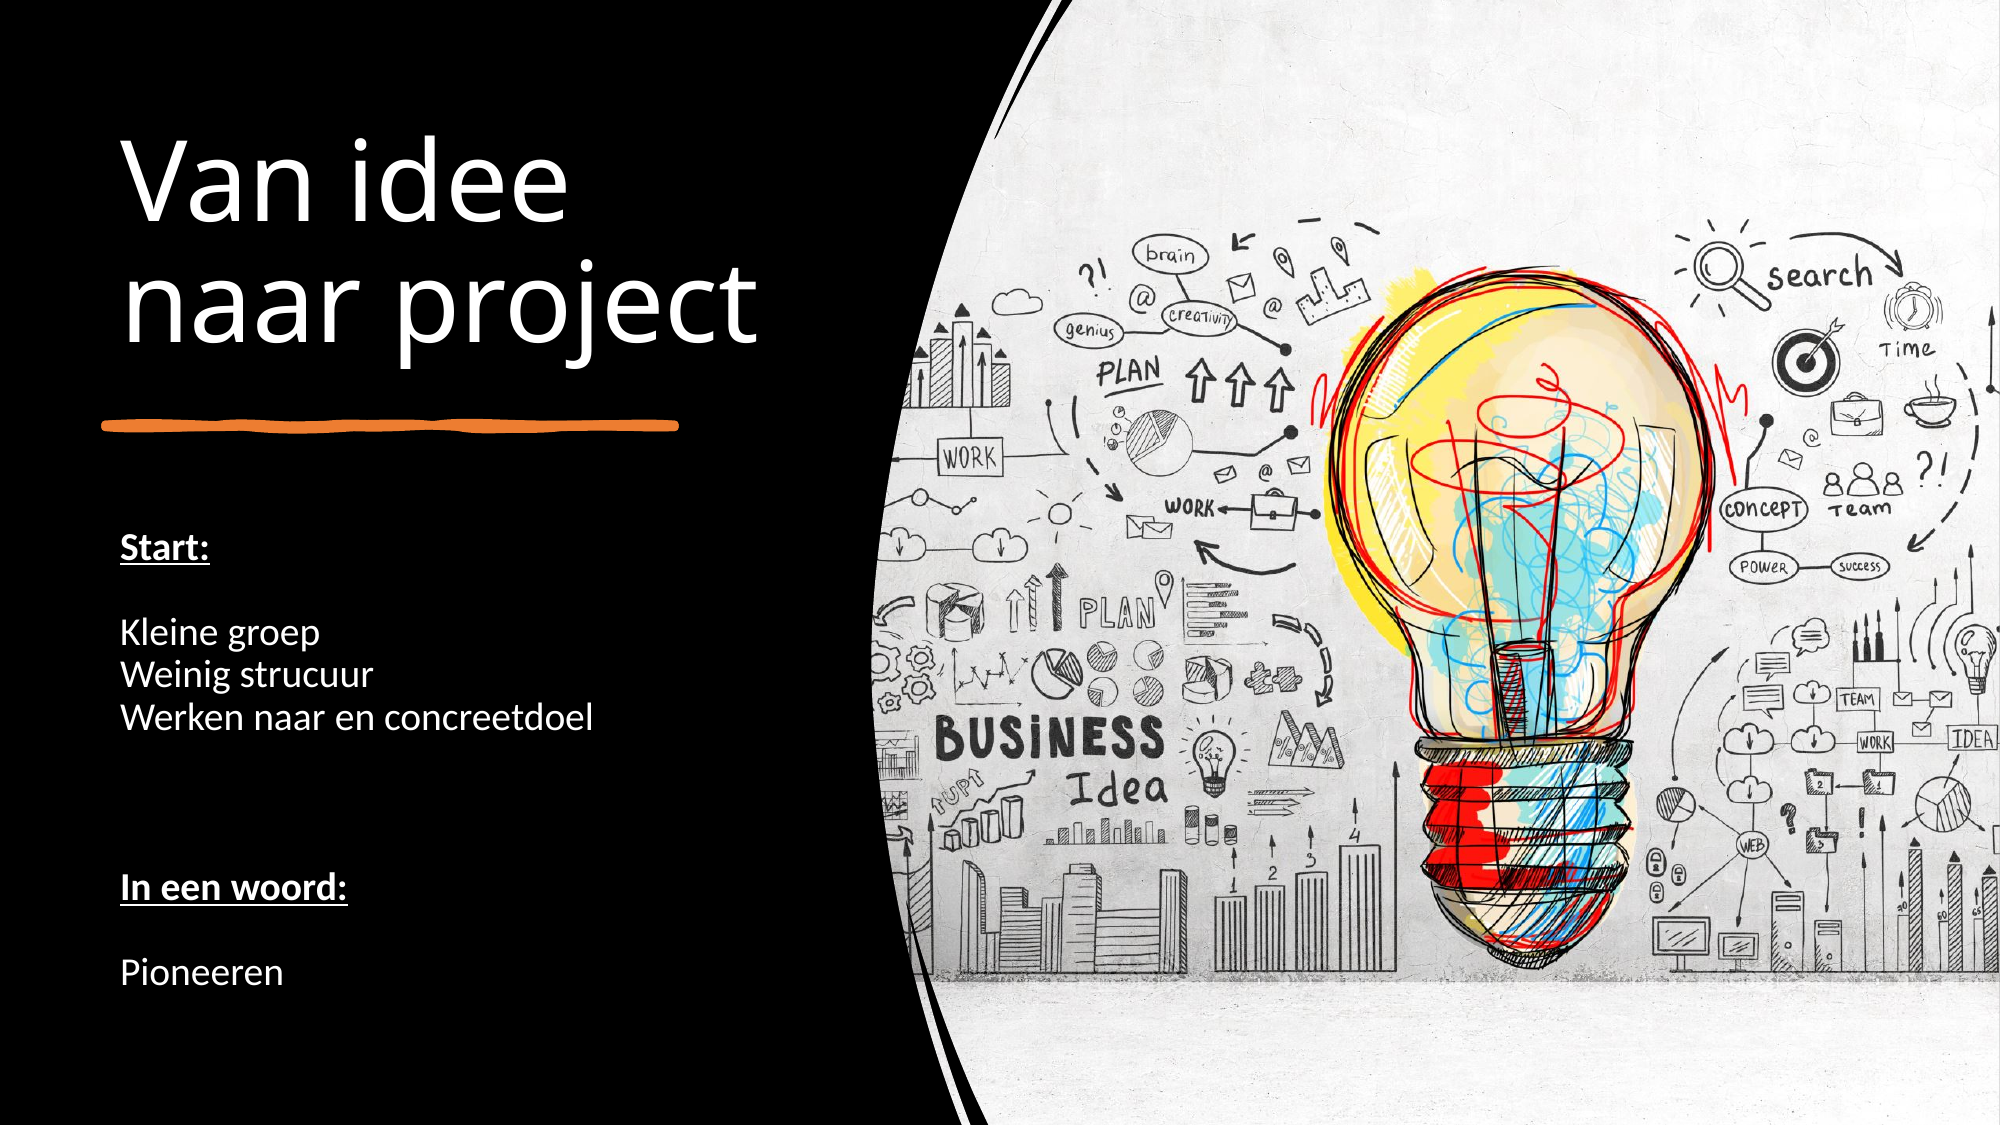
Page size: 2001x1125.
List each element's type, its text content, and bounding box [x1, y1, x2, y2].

list Start: Kleine groep Weinig strucuur Werken naar en concreetdoel In een woord: Pioneeren [105, 471, 802, 1016]
title Van idee naar project [105, 53, 822, 375]
picture [871, 0, 2000, 1125]
text_box [0, 0, 871, 1125]
text_box [104, 422, 675, 430]
